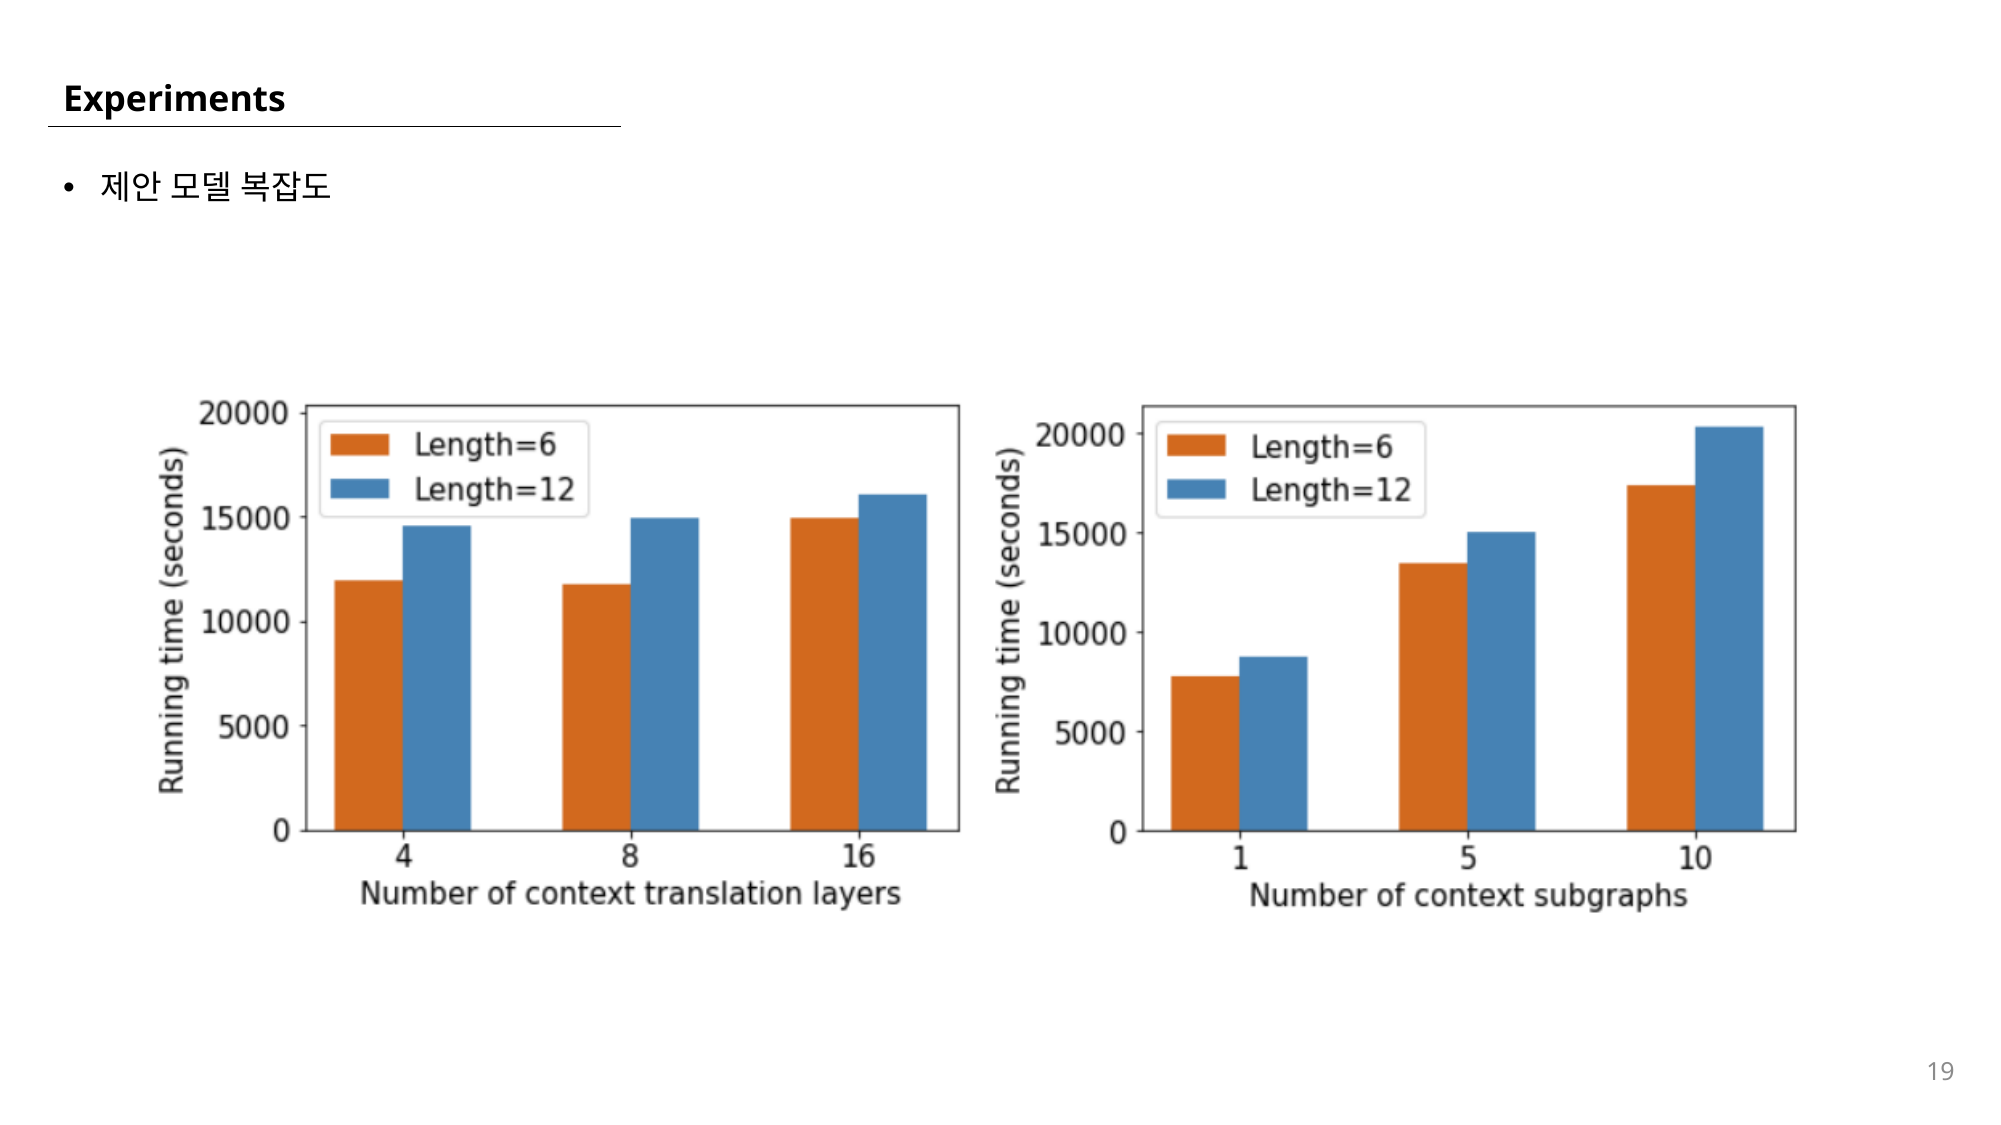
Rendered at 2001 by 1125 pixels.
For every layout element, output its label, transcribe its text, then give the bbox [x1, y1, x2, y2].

list 제안 모델 복잡도 [48, 163, 1970, 1043]
picture [143, 373, 1813, 925]
title Experiments [48, 72, 978, 127]
slide_number 19 [1519, 1042, 1970, 1103]
